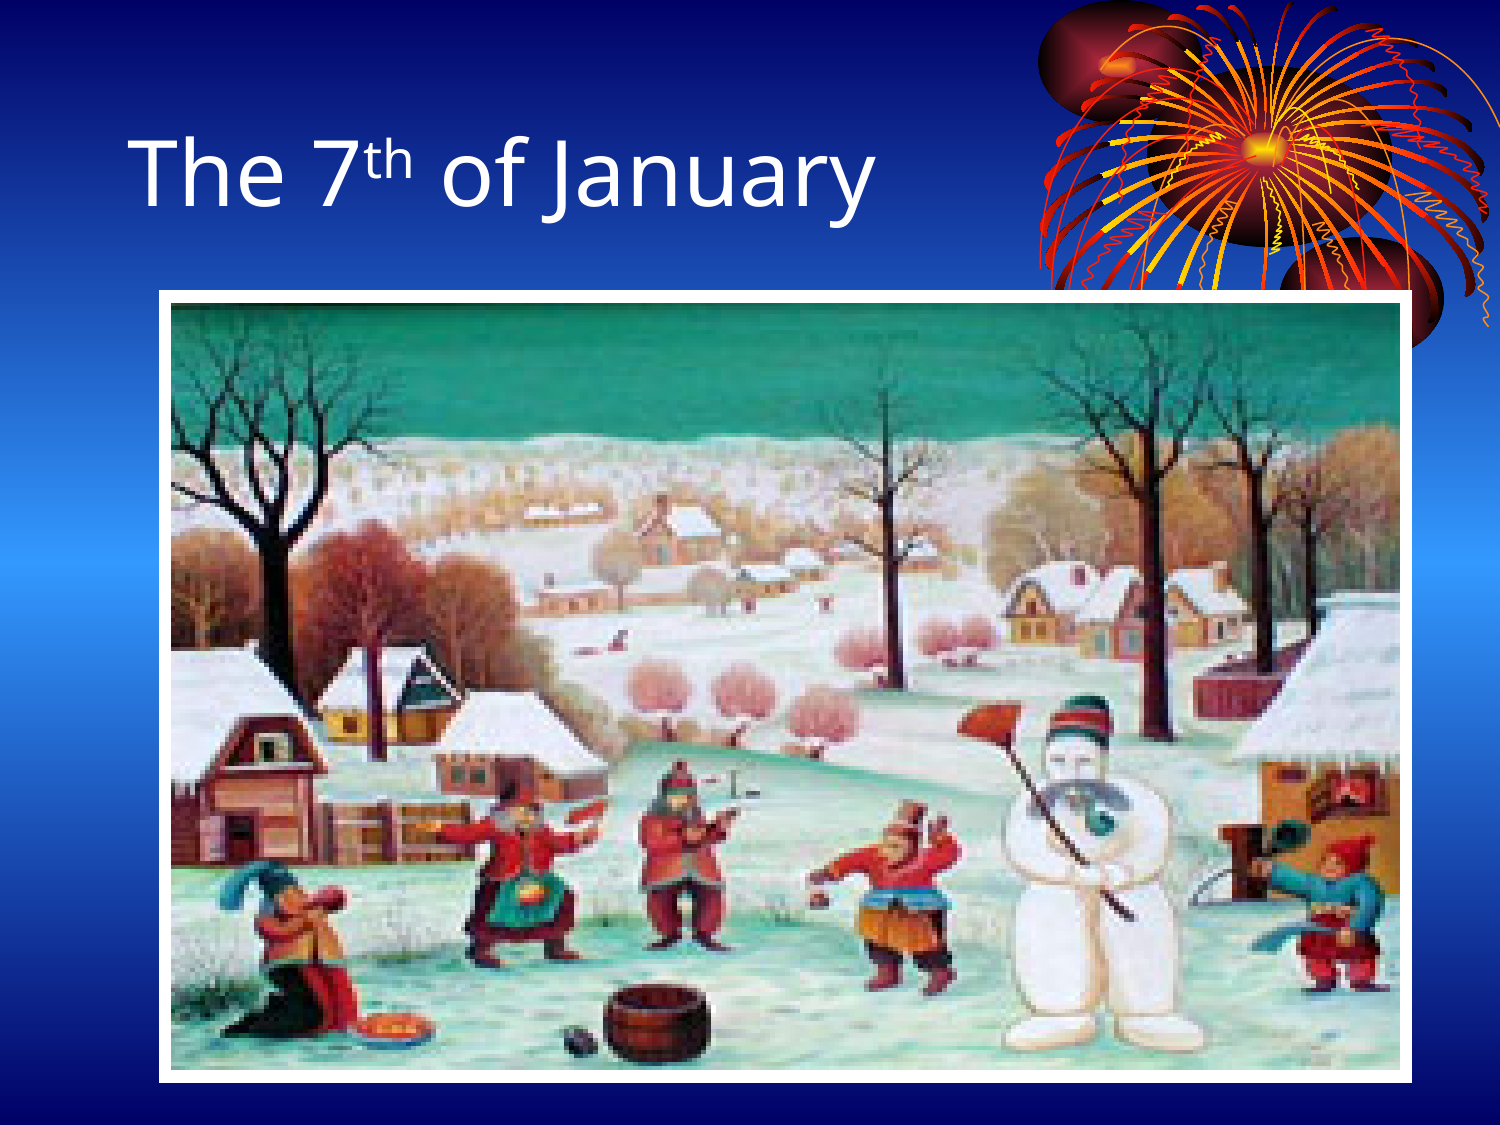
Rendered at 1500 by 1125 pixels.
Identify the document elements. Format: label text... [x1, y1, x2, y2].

title The 7th of January [112, 49, 1388, 290]
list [170, 302, 1400, 1071]
